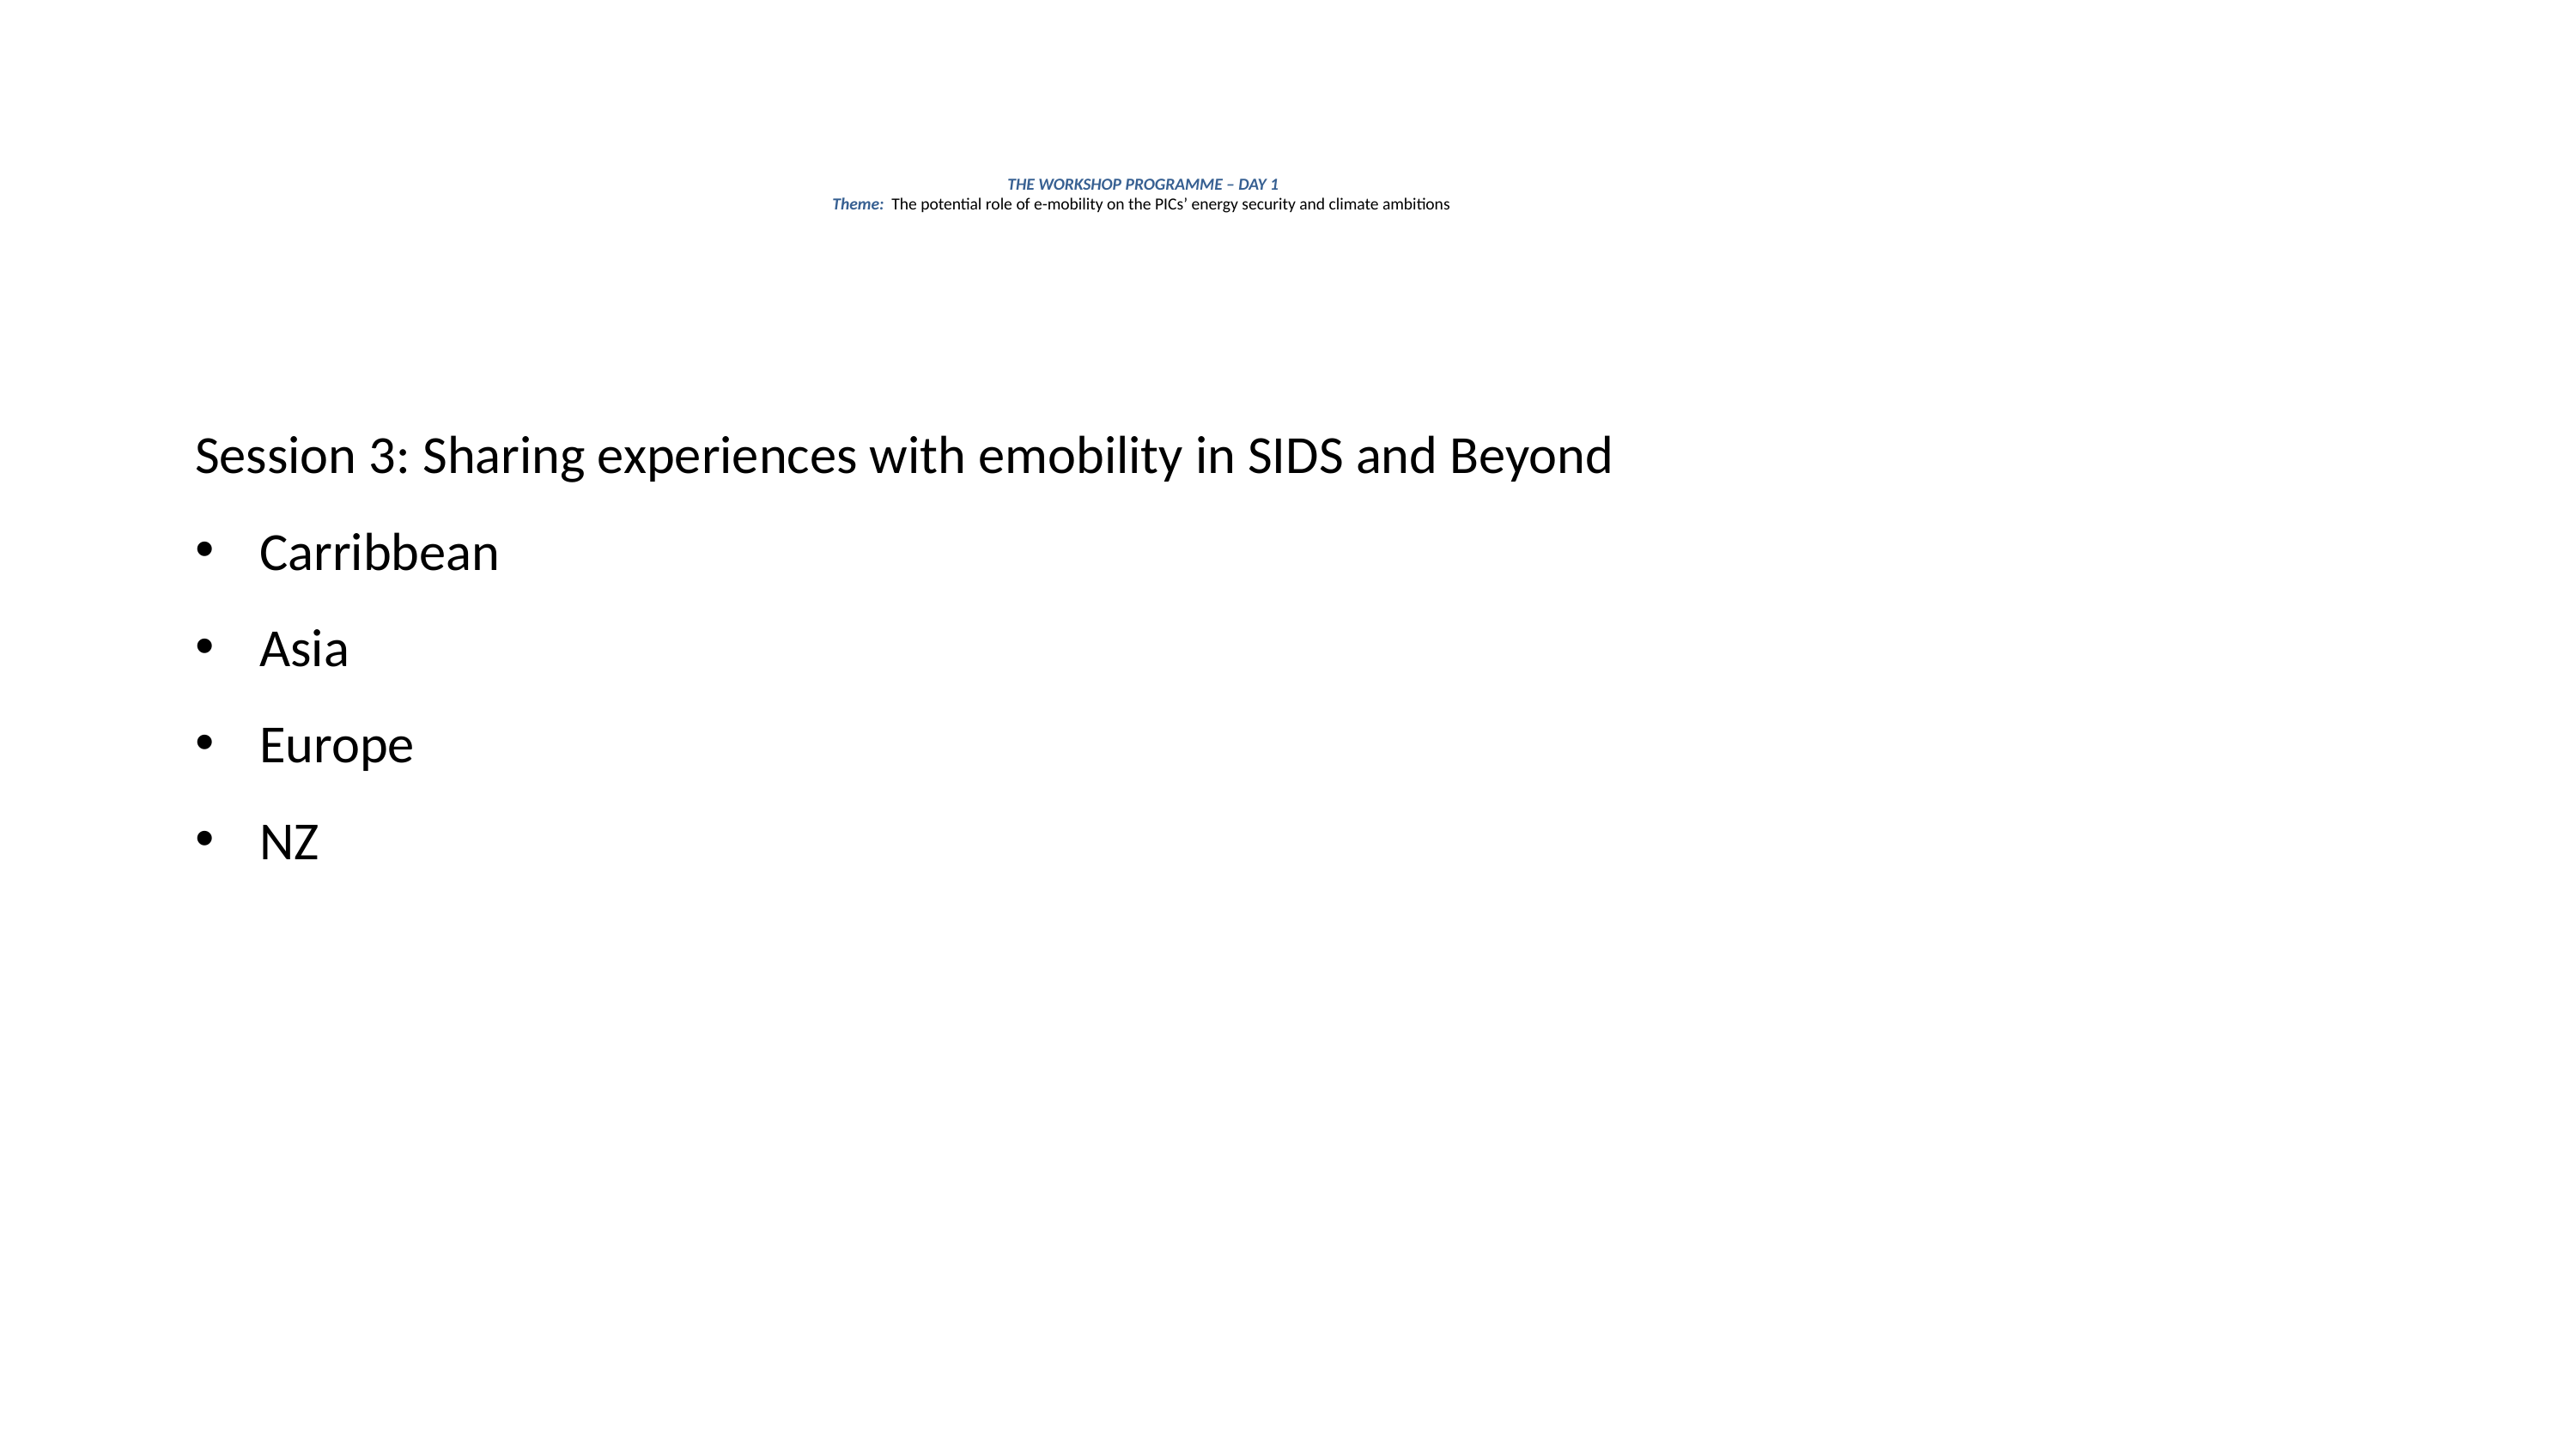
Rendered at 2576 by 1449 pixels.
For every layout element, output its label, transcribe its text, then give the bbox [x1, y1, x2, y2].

text_box Session 3: Sharing experiences with emobility in SIDS and Beyond Carribbean Asia Europe NZ [182, 381, 2544, 877]
title THE WORKSHOP PROGRAMME – DAY 1 Theme: The potential role of e-mobility on the PICs’ energy security and climate ambitions [32, 125, 2254, 261]
